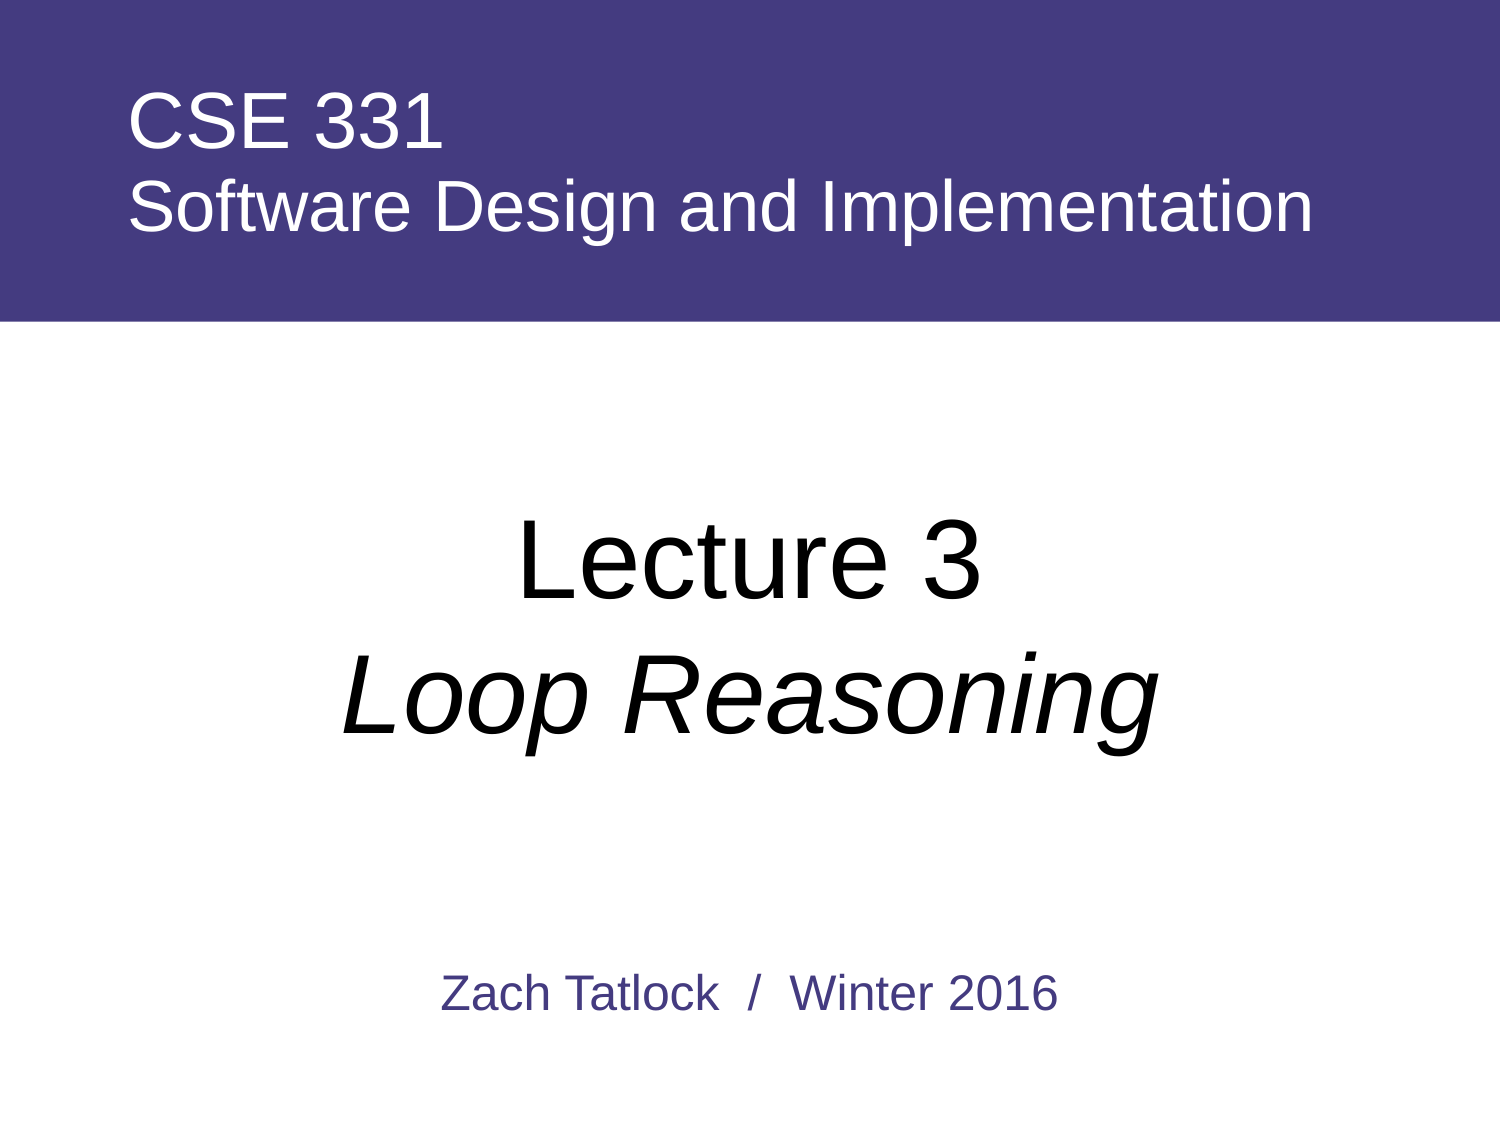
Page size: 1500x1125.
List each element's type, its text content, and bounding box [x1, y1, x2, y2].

text_box Lecture 3 Loop Reasoning [82, 478, 1417, 764]
text_box [0, 0, 1500, 324]
title CSE 331 Software Design and Implementation [112, 45, 1388, 279]
subtitle Zach Tatlock / Winter 2016 [416, 946, 1084, 1040]
